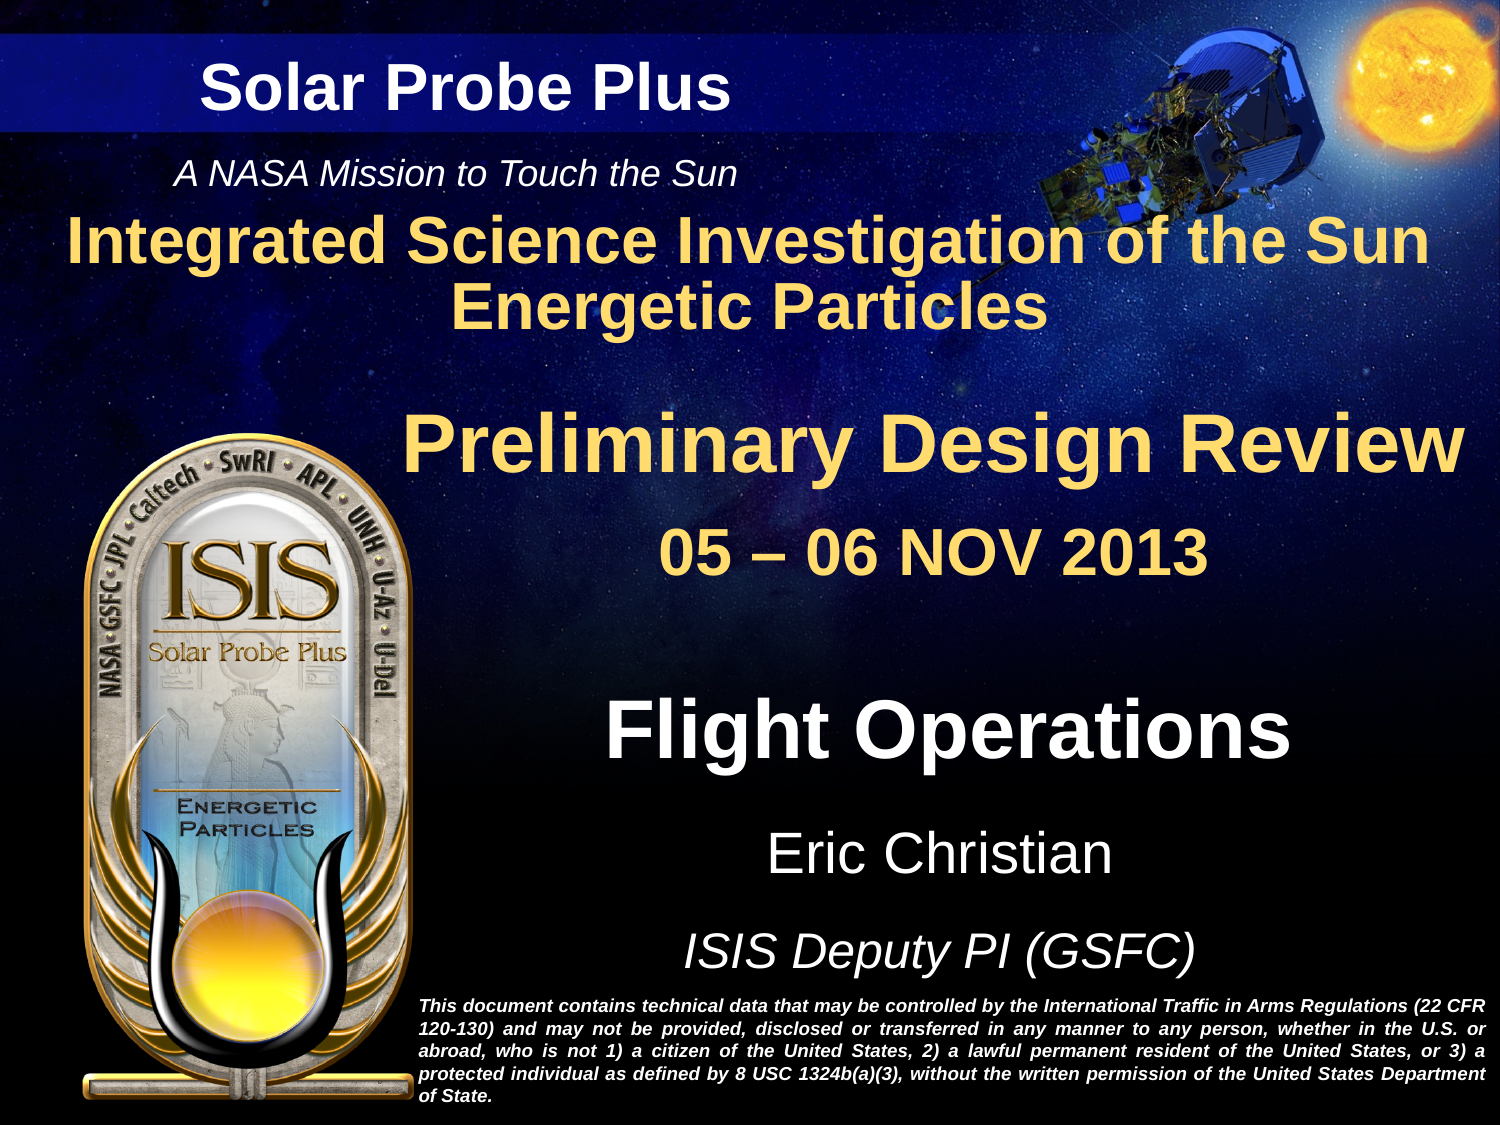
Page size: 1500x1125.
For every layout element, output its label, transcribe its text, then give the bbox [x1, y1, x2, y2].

text_box This document contains technical data that may be controlled by the International Traffic in Arms Regulations (22 CFR 120-130) and may not be provided, disclosed or transferred in any manner to any person, whether in the U.S. or abroad, who is not 1) a citizen of the United States, 2) a lawful permanent resident of the United States, or 3) a protected individual as defined by 8 USC 1324b(a)(3), without the written permission of the United States Department of State. [403, 986, 1500, 1114]
text_box Eric Christian ISIS Deputy PI (GSFC) [442, 825, 1438, 986]
title Flight Operations [467, 622, 1430, 825]
picture [0, 0, 1500, 1125]
